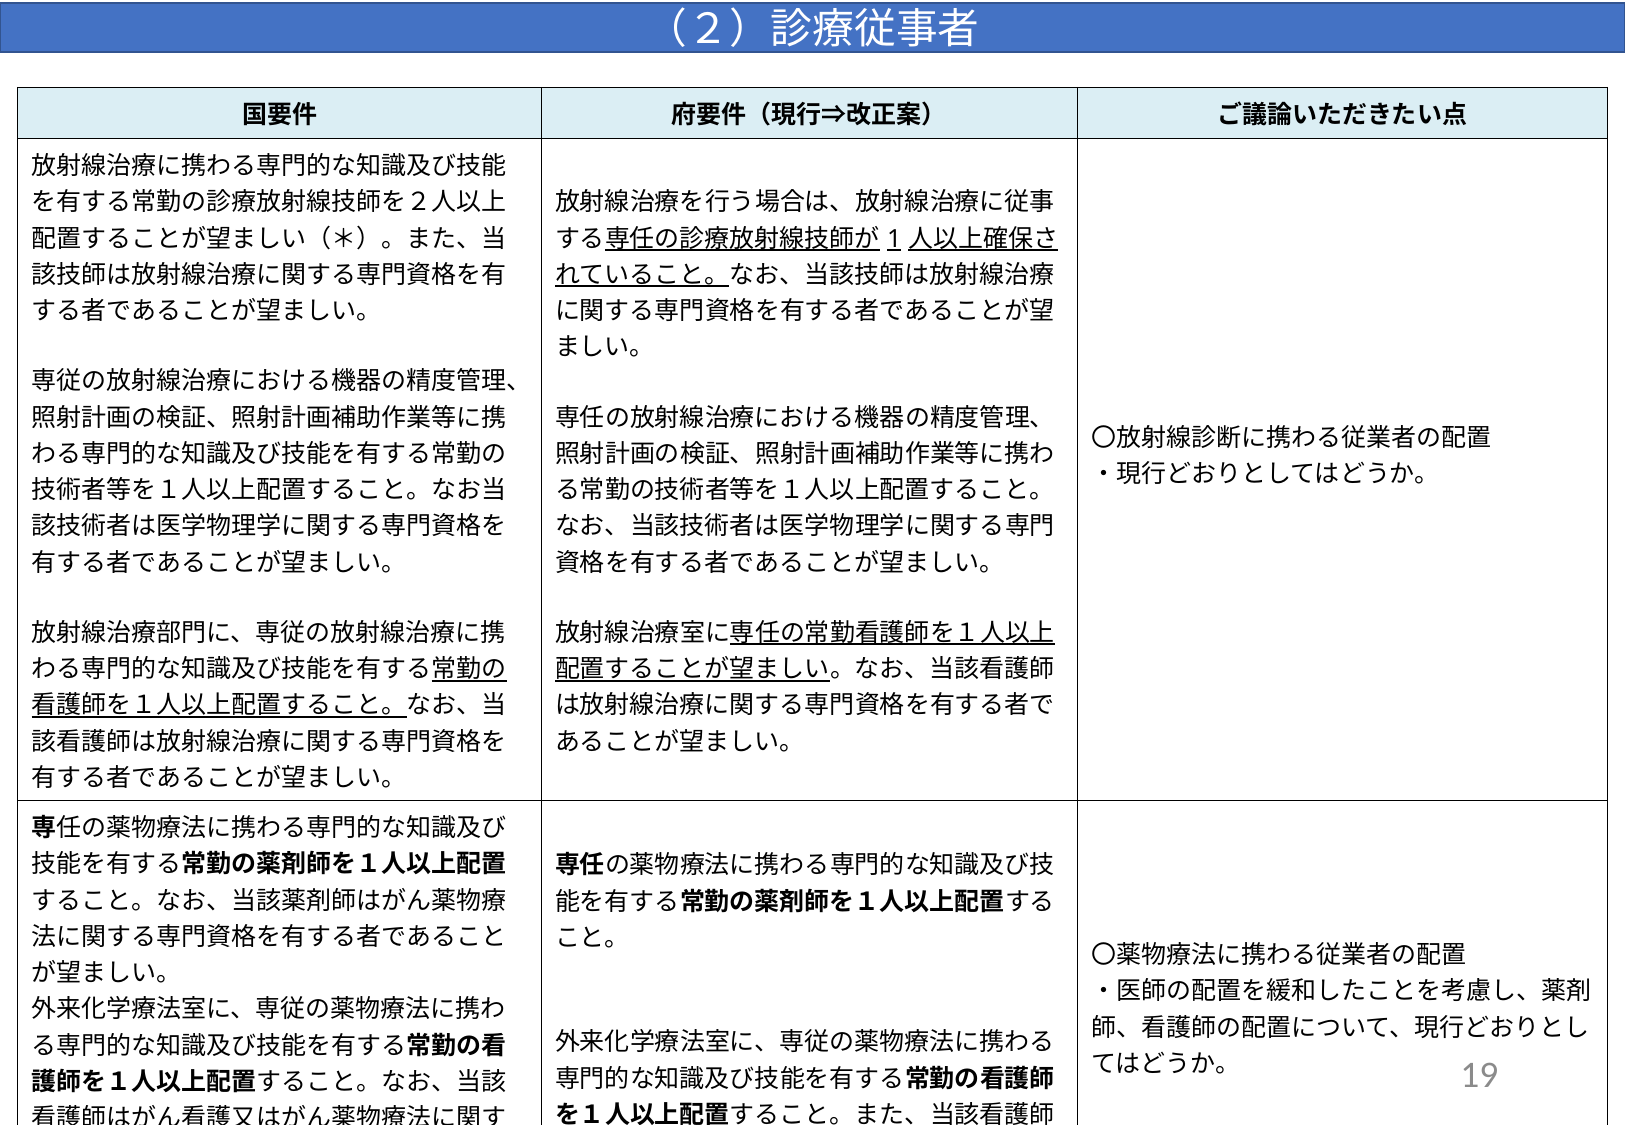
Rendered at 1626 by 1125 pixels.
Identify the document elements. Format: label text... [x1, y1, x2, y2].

table_header 府要件（現行⇒改正案） [542, 88, 1077, 138]
table_cell 放射線治療に携わる専門的な知識及び技能を有する常勤の診療放射線技師を２人以上配置することが望ましい（＊）。また、当該技師は放射線治療に関する専門資格を有する者であることが望ましい。 専従の放射線治療における機器の精度管理、照射計画の検証、照射計画補助作業等に携わる専門的な知識及び技能を有する常勤の技術者等を１人以上配置すること。なお当該技術者は医学物理学に関する専門資格を有する者であることが望ましい。 放射線治療部門に、専従の放射線治療に携わる専門的な知識及び技能を有する常勤の看護師を１人以上配置すること。なお、当該看護師は放射線治療に関する専門資格を有する者であることが望ましい。 [18, 139, 541, 800]
table_header ご議論いただきたい点 [1078, 88, 1607, 138]
slide_number 19 [1147, 1042, 1514, 1103]
table_cell 専任の薬物療法に携わる専門的な知識及び技能を有する常勤の薬剤師を１人以上配置すること。なお、当該薬剤師はがん薬物療法に関する専門資格を有する者であることが望ましい。 外来化学療法室に、専従の薬物療法に携わる専門的な知識及び技能を有する常勤の看護師を１人以上配置すること。なお、当該看護師はがん看護又はがん薬物療法に関する専門資格を有する者であることが望ましい。 [18, 801, 541, 1125]
table_cell 専任の薬物療法に携わる専門的な知識及び技能を有する常勤の薬剤師を１人以上配置すること。 外来化学療法室に、専従の薬物療法に携わる専門的な知識及び技能を有する常勤の看護師を１人以上配置すること。また、当該看護師はがん看護又はがん薬物療法に関する専門資格を有する者であることが望ましい。 [542, 801, 1077, 1125]
table_cell 〇放射線診断に携わる従業者の配置 ・現行どおりとしてはどうか。 [1078, 139, 1607, 800]
table_header 国要件 [18, 88, 541, 138]
table_cell 放射線治療を行う場合は、放射線治療に従事する専任の診療放射線技師が1人以上確保されていること。なお、当該技師は放射線治療に関する専門資格を有する者であることが望ましい。 専任の放射線治療における機器の精度管理、照射計画の検証、照射計画補助作業等に携わる常勤の技術者等を１人以上配置すること。なお、当該技術者は医学物理学に関する専門資格を有する者であることが望ましい。 放射線治療室に専任の常勤看護師を１人以上配置することが望ましい。なお、当該看護師は放射線治療に関する専門資格を有する者であることが望ましい。 [542, 139, 1077, 800]
text_box （２）診療従事者 [0, 2, 1625, 52]
table_cell 〇薬物療法に携わる従業者の配置 ・医師の配置を緩和したことを考慮し、薬剤師、看護師の配置について、現行どおりとしてはどうか。 [1078, 801, 1607, 1125]
